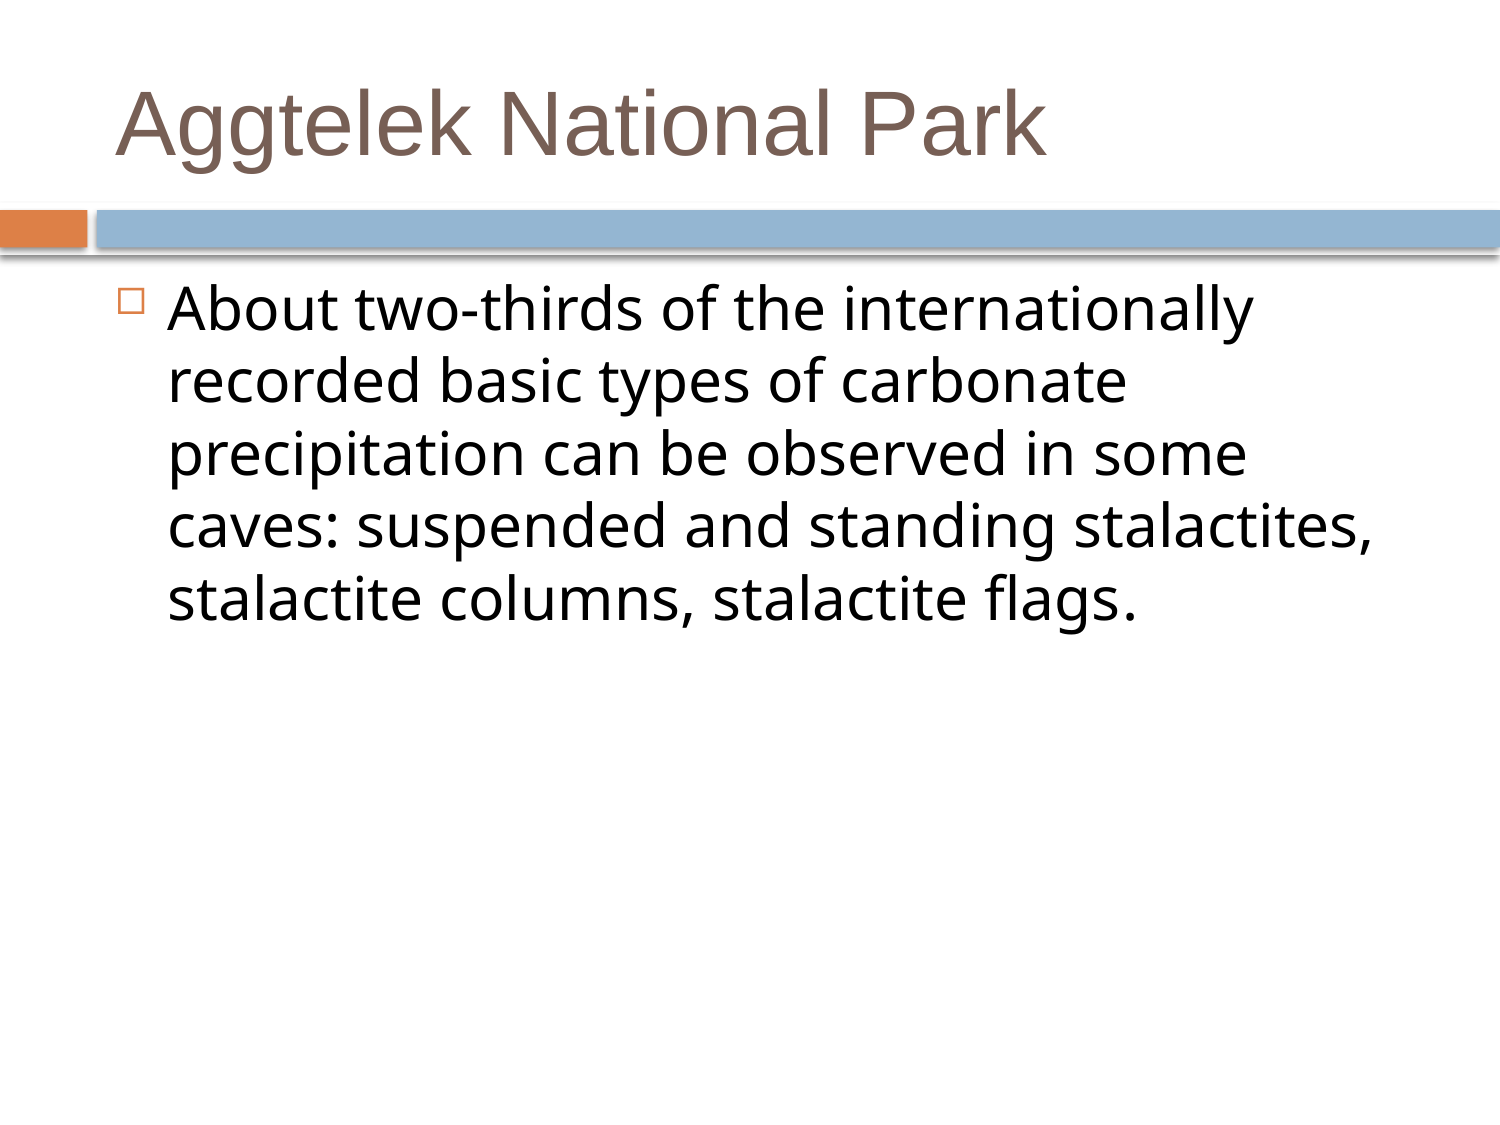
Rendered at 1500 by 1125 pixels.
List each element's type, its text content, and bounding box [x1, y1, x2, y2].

list About two-thirds of the internationally recorded basic types of carbonate precipitation can be observed in some caves: suspended and standing stalactites, stalactite columns, stalactite flags. [100, 262, 1438, 1000]
title Aggtelek National Park [100, 37, 1438, 200]
